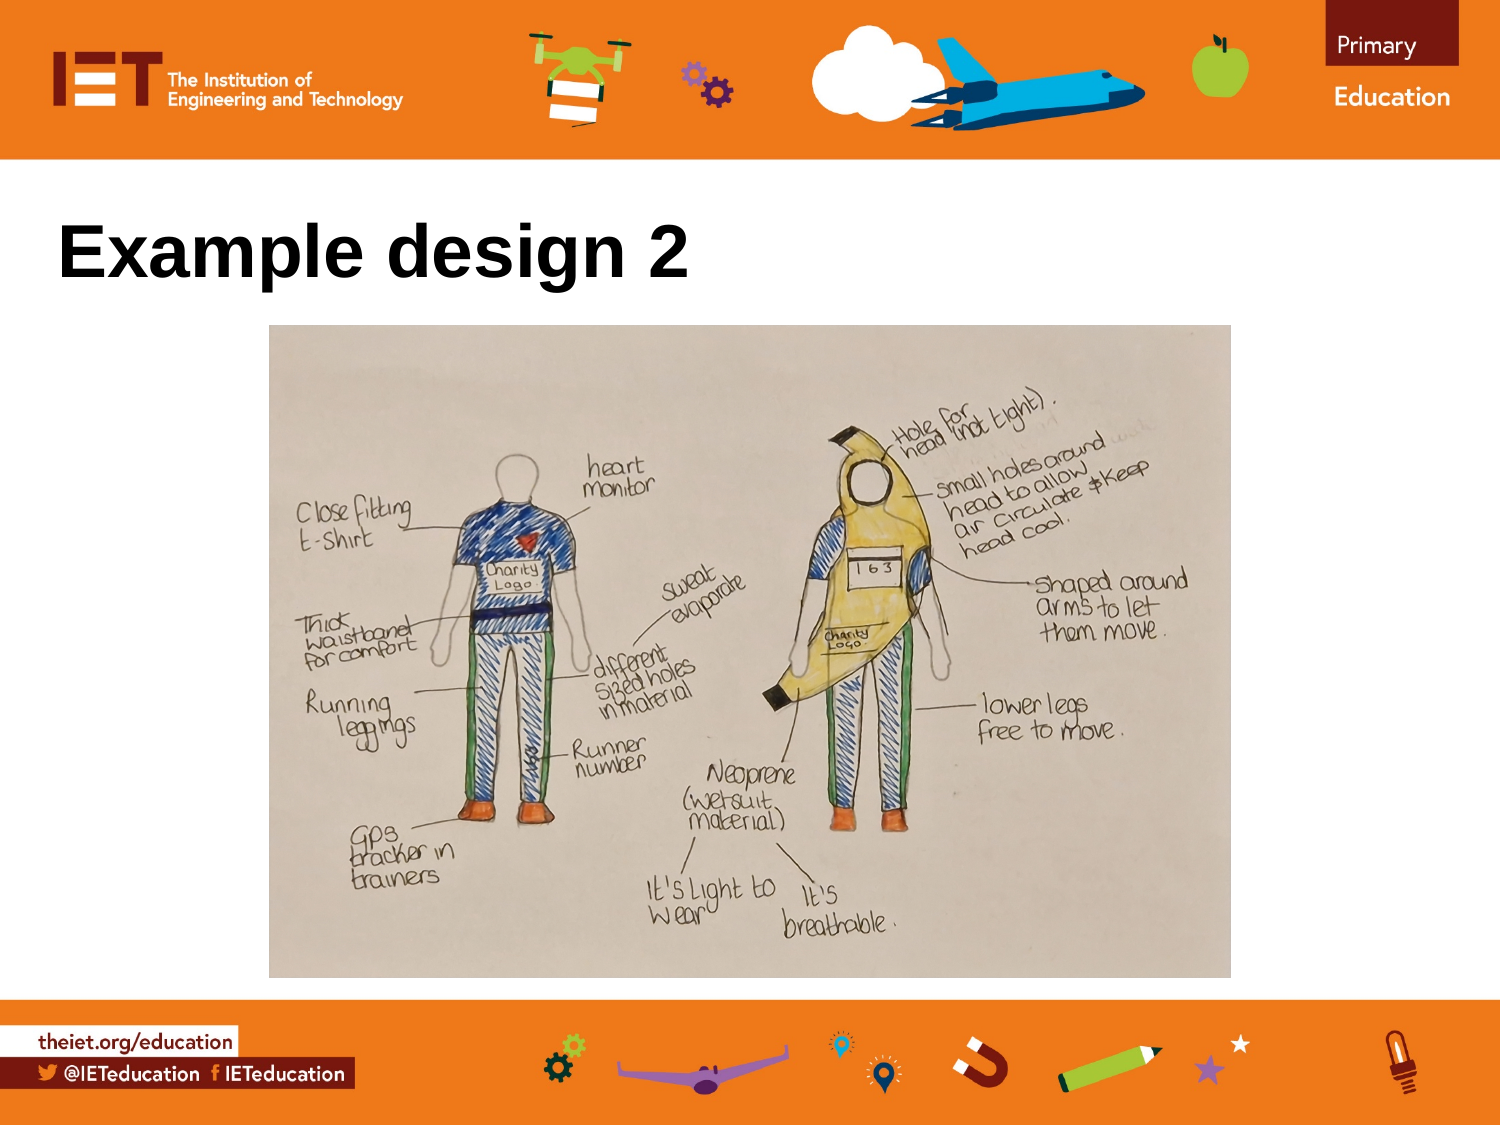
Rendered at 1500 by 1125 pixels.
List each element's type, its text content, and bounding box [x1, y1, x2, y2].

picture [0, 0, 1500, 1125]
text_box Example design 2 [42, 194, 949, 300]
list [269, 325, 1230, 978]
